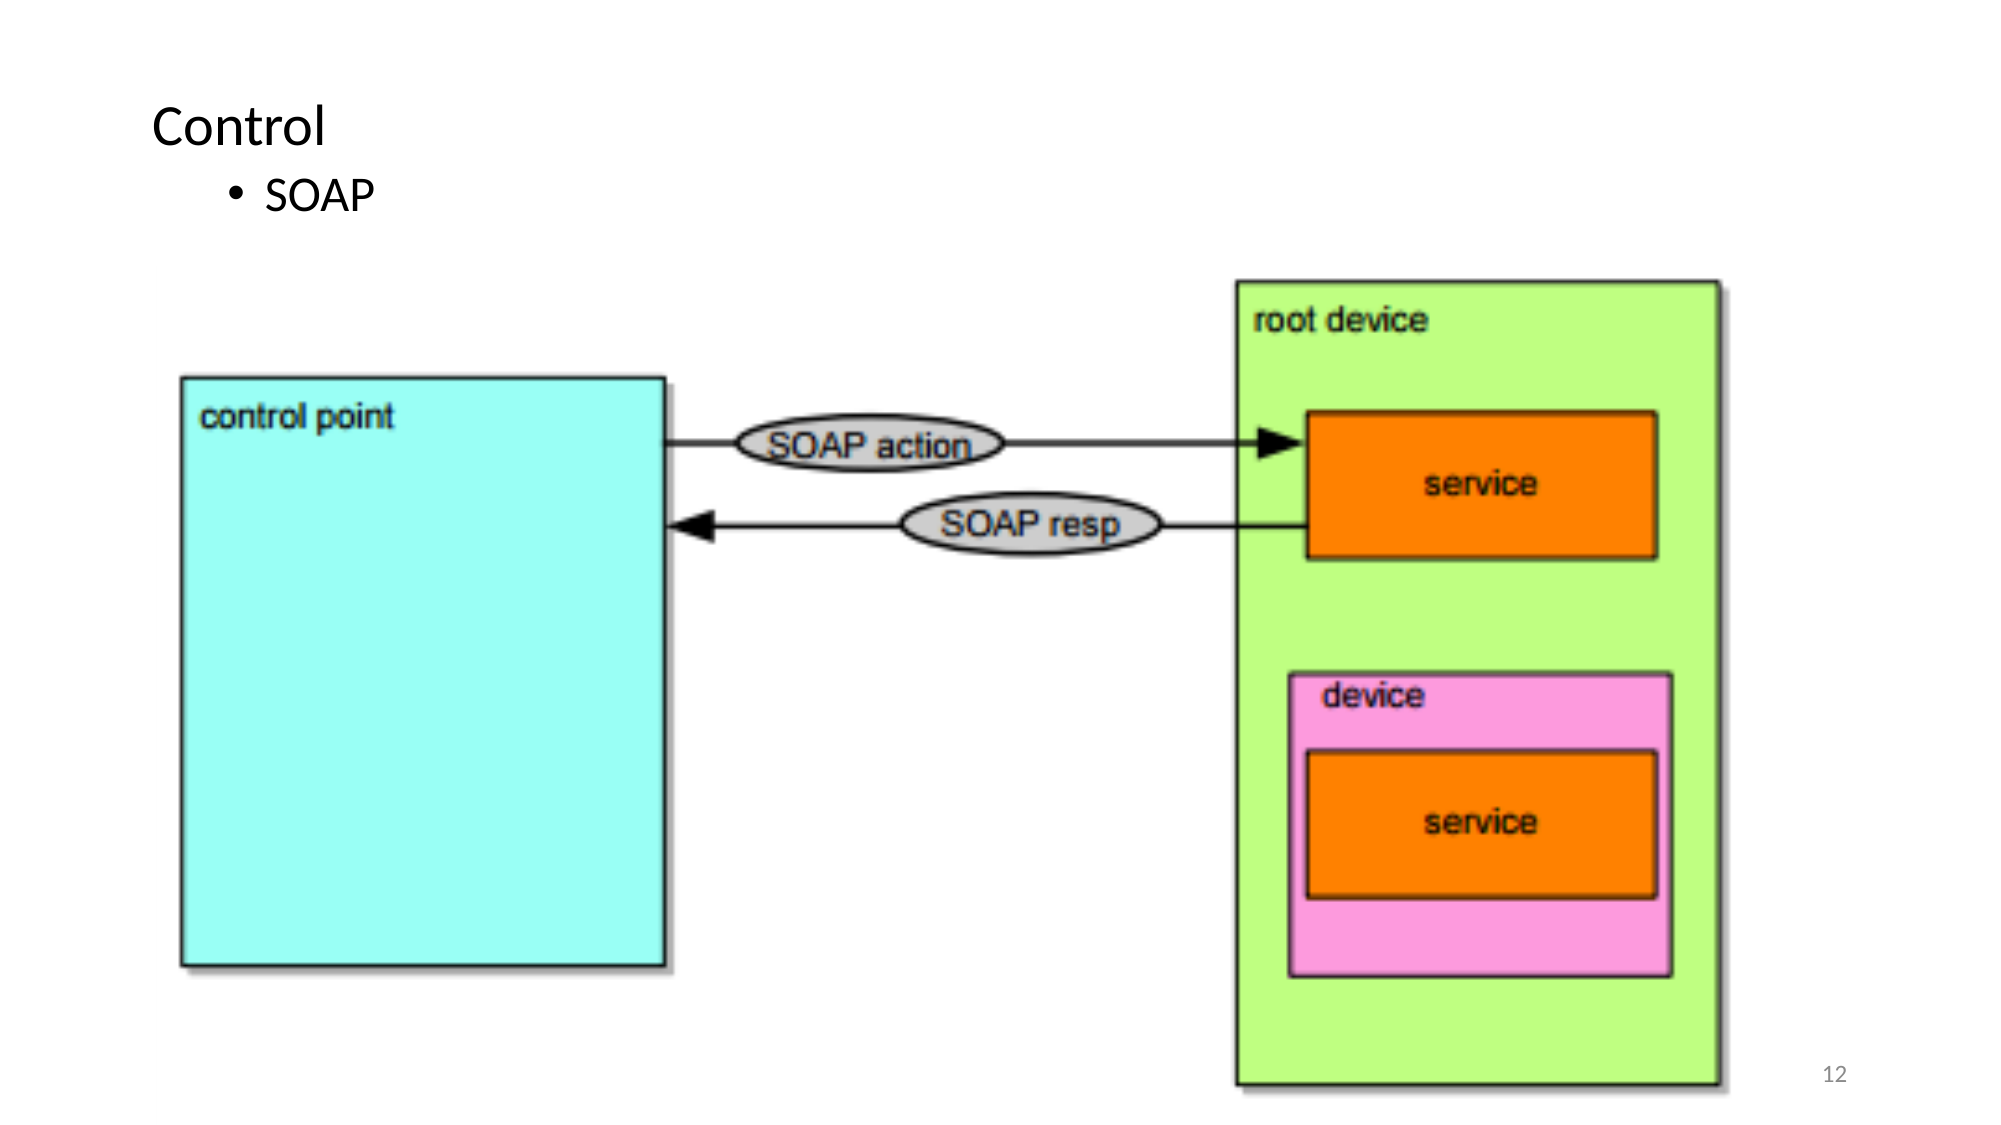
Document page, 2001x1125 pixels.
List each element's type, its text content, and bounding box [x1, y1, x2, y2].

list Control SOAP [137, 87, 1863, 802]
slide_number 12 [1798, 1042, 1863, 1103]
picture [155, 266, 1798, 1125]
